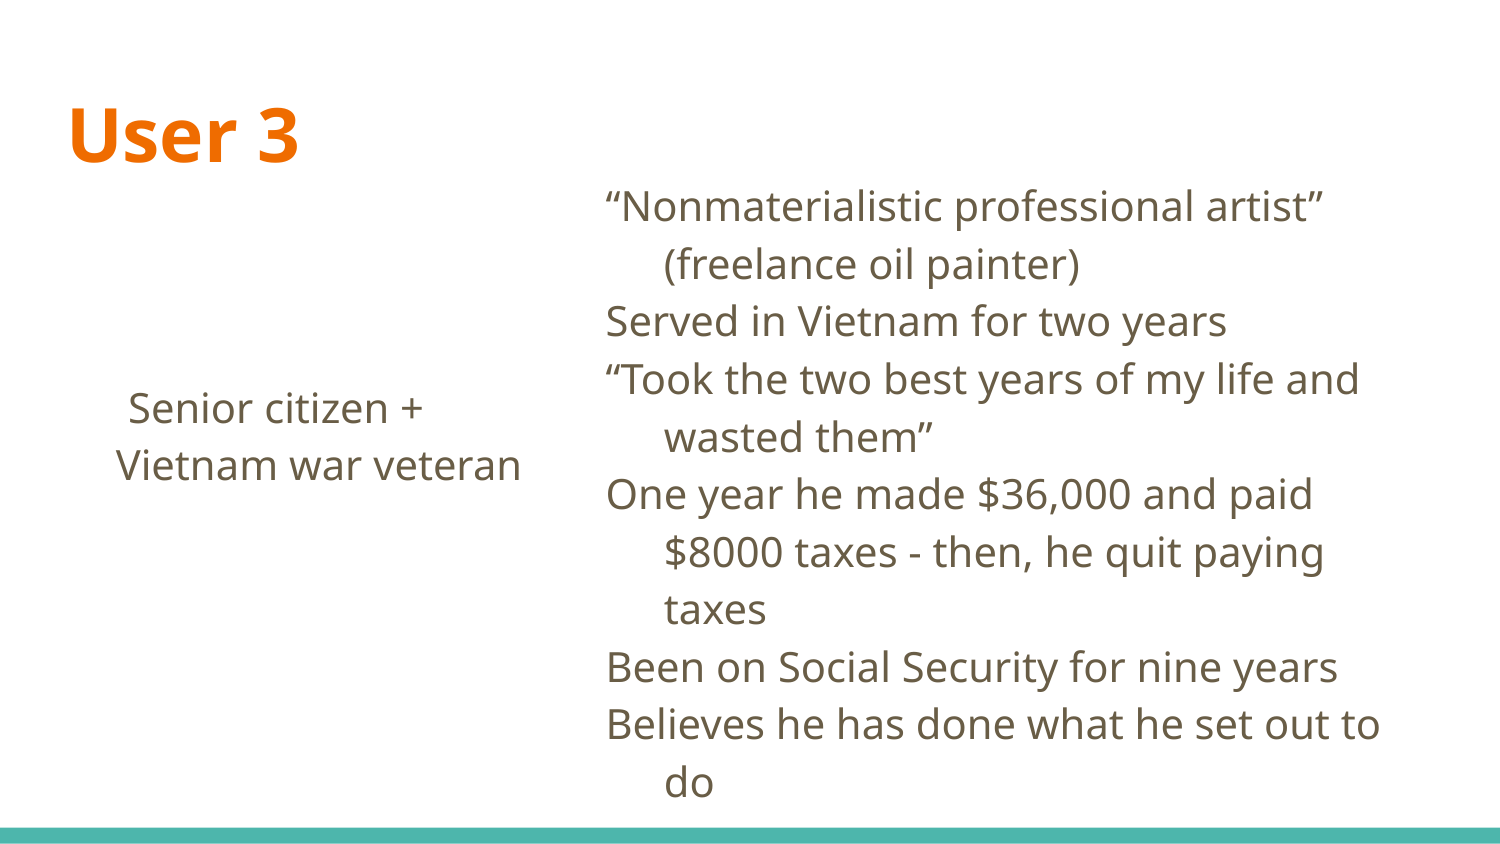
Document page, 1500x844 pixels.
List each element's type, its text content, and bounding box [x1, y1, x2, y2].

list Senior citizen + Vietnam war veteran [0, 359, 574, 476]
title User 3 [51, 72, 1449, 189]
list “Nonmaterialistic professional artist” (freelance oil painter) Served in Vietnam for two years “Took the two best years of my life and wasted them” One year he made $36,000 and paid $8000 taxes - then, he quit paying taxes Been on Social Security for nine years Believes he has done what he set out to do [573, 157, 1449, 700]
